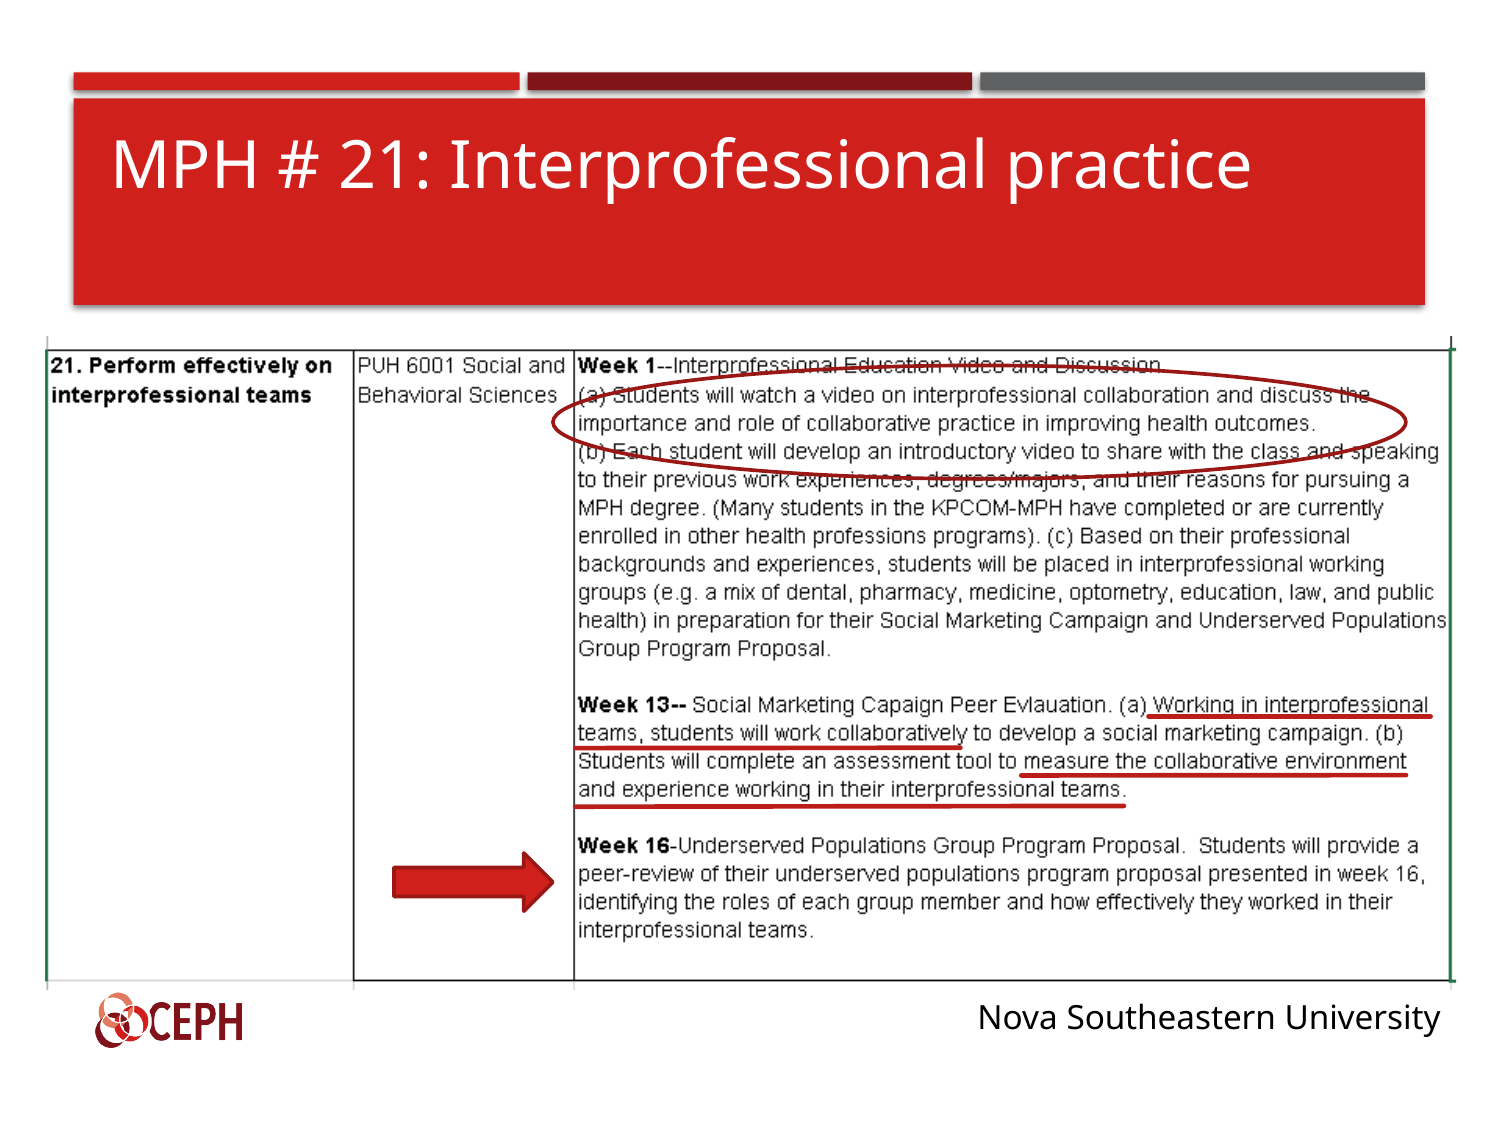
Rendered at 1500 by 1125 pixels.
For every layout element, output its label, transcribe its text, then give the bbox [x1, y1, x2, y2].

title MPH # 21: Interprofessional practice [95, 112, 1406, 291]
text_box Nova Southeastern University [907, 998, 1457, 1044]
picture [95, 992, 242, 1048]
picture [44, 336, 1457, 991]
